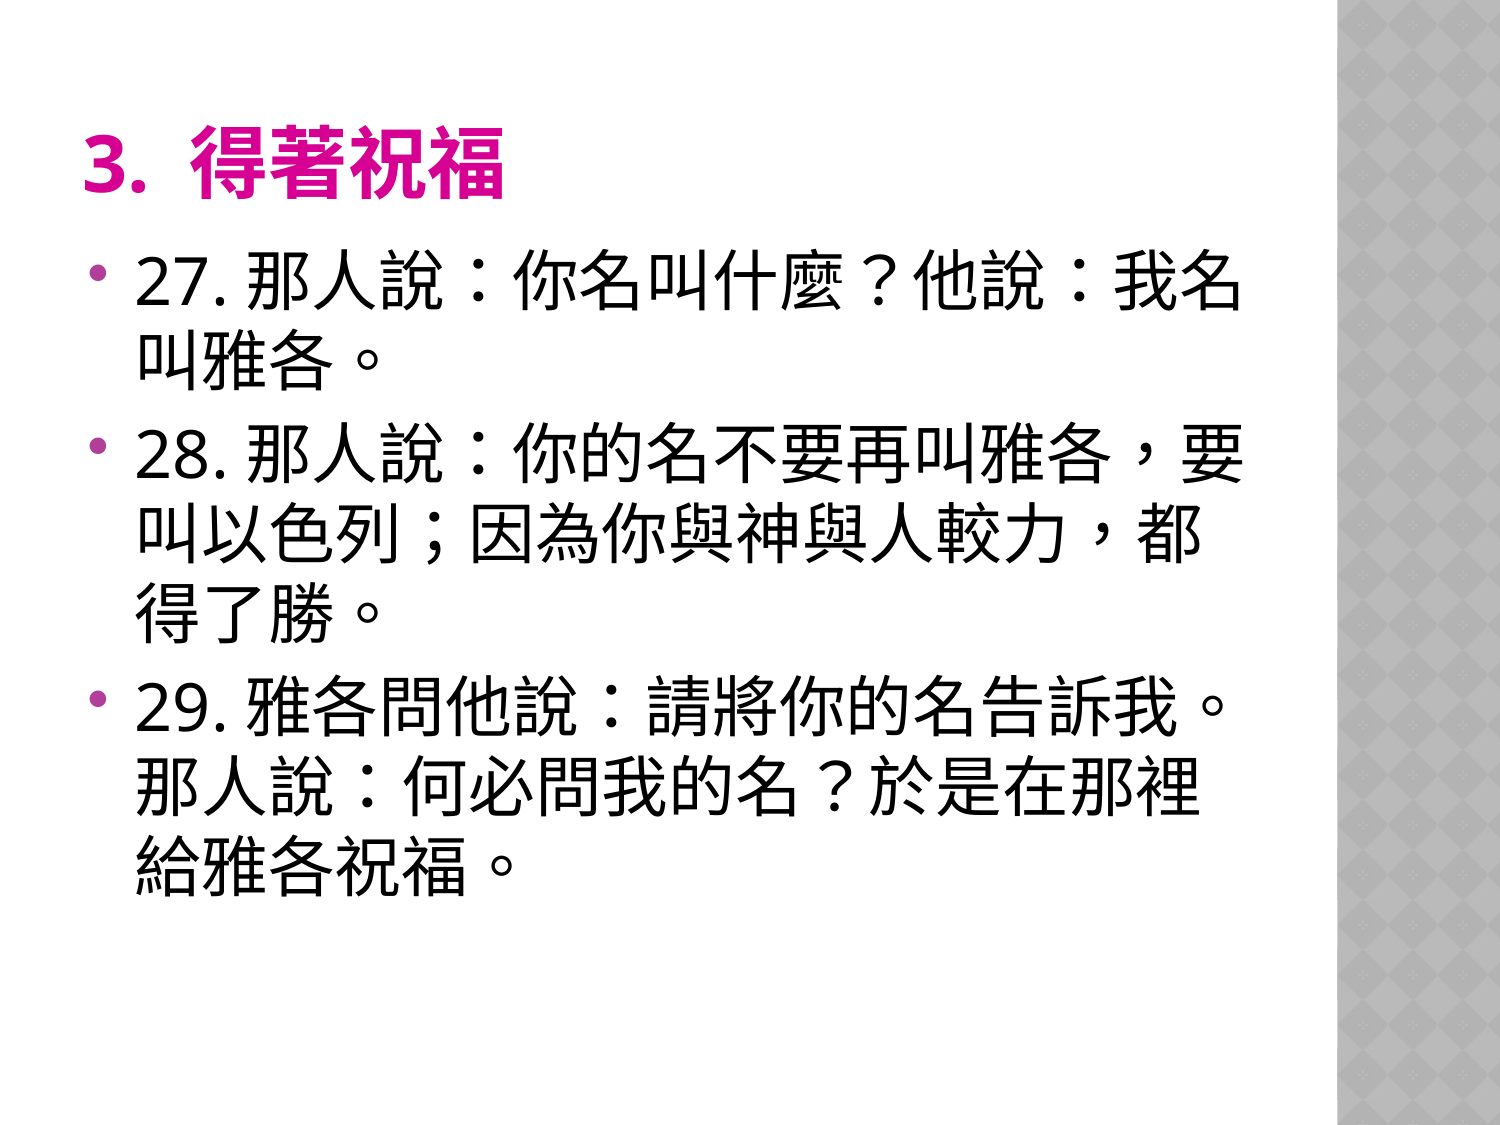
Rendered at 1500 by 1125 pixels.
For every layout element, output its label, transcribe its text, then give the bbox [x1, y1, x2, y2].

list 27.那人說：你名叫什麼？他說：我名叫雅各。 28.那人說：你的名不要再叫雅各，要叫以色列；因為你與神與人較力，都得了勝。 29.雅各問他說：請將你的名告訴我。那人說：何必問我的名？於是在那裡給雅各祝福。 [75, 231, 1263, 1059]
title 3. 得著祝福 [75, 52, 1263, 209]
